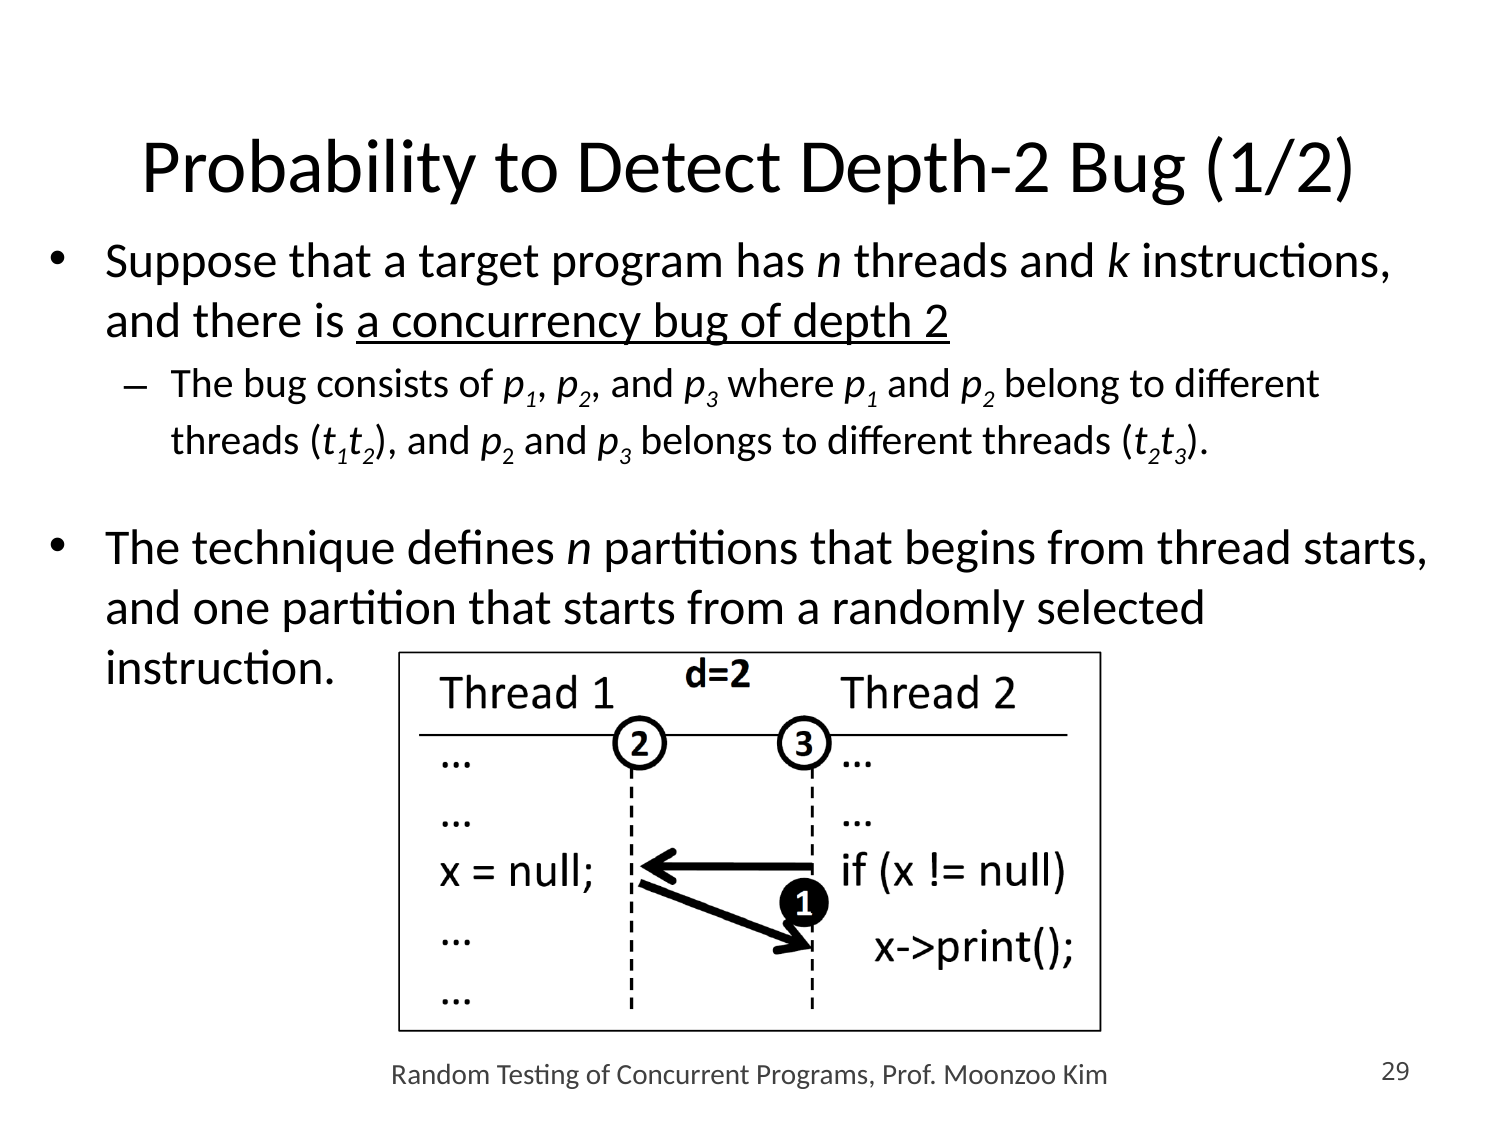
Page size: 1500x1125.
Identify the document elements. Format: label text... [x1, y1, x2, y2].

footer Random Testing of Concurrent Programs, Prof. Moonzoo Kim [240, 1042, 1260, 1103]
title Probability to Detect Depth-2 Bug (1/2) [75, 67, 1425, 256]
picture [389, 639, 1111, 1045]
slide_number 29 [1340, 1042, 1425, 1103]
